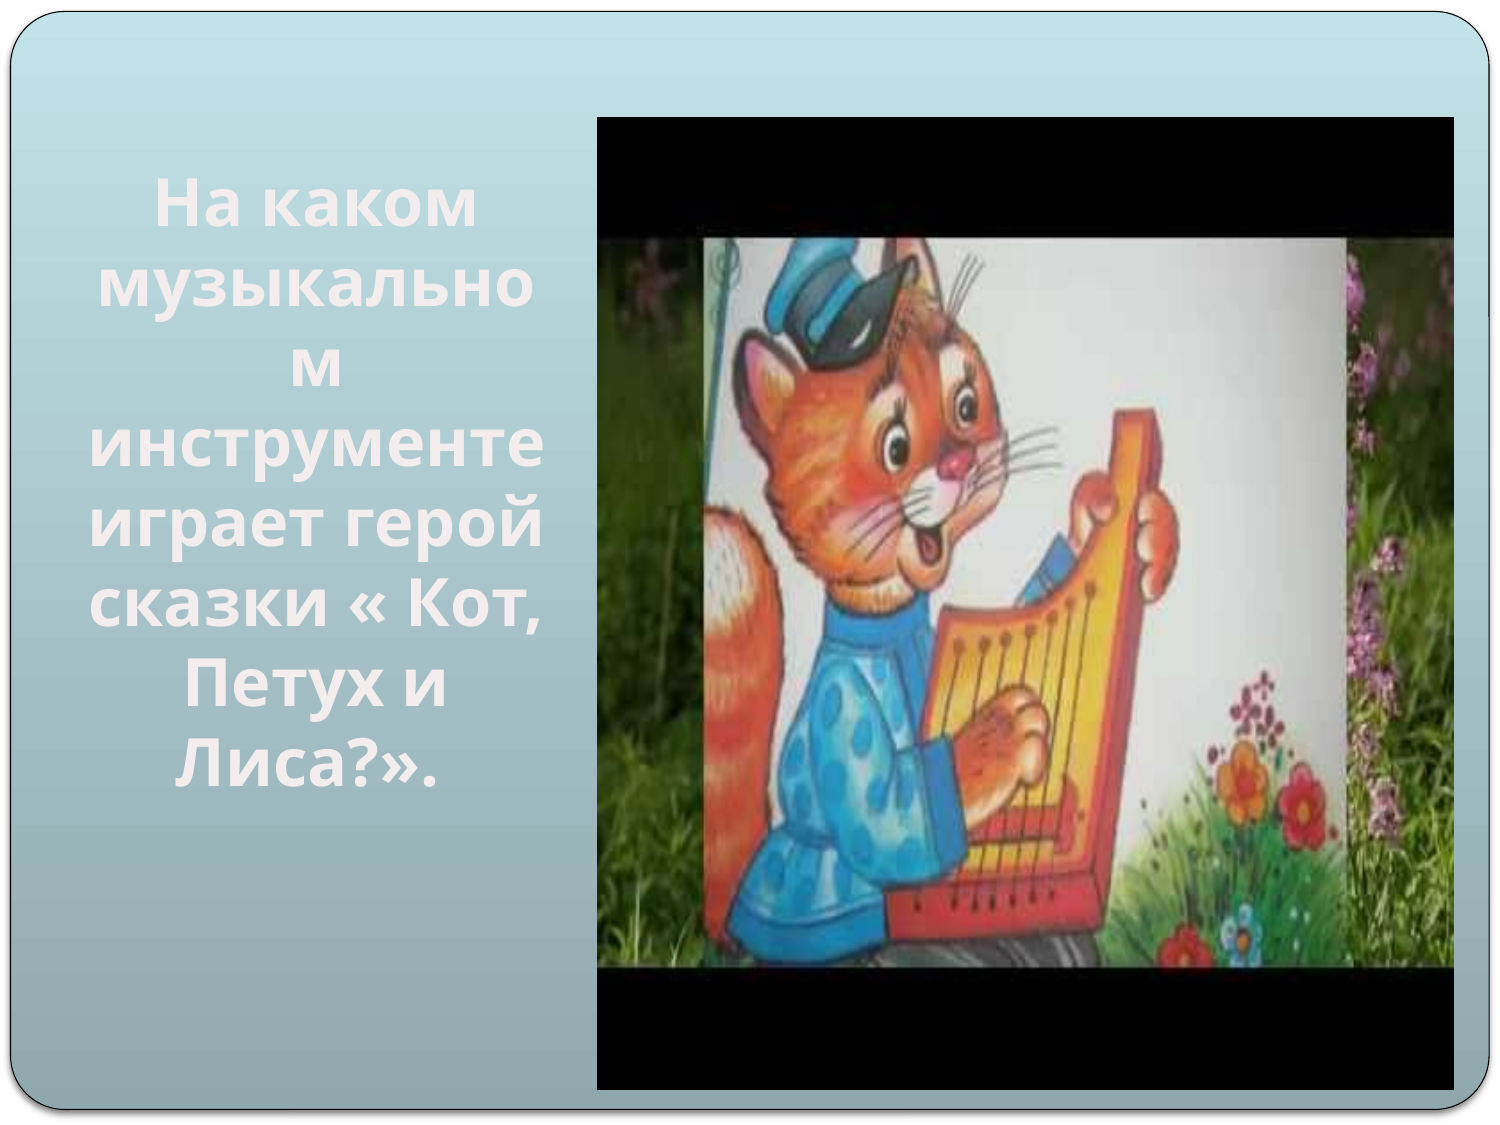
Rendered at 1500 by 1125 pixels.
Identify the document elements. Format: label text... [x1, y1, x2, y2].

text_box На каком музыкальном инструменте играет герой сказки « Кот, Петух и Лиса?». [70, 152, 563, 807]
picture [597, 116, 1454, 1090]
